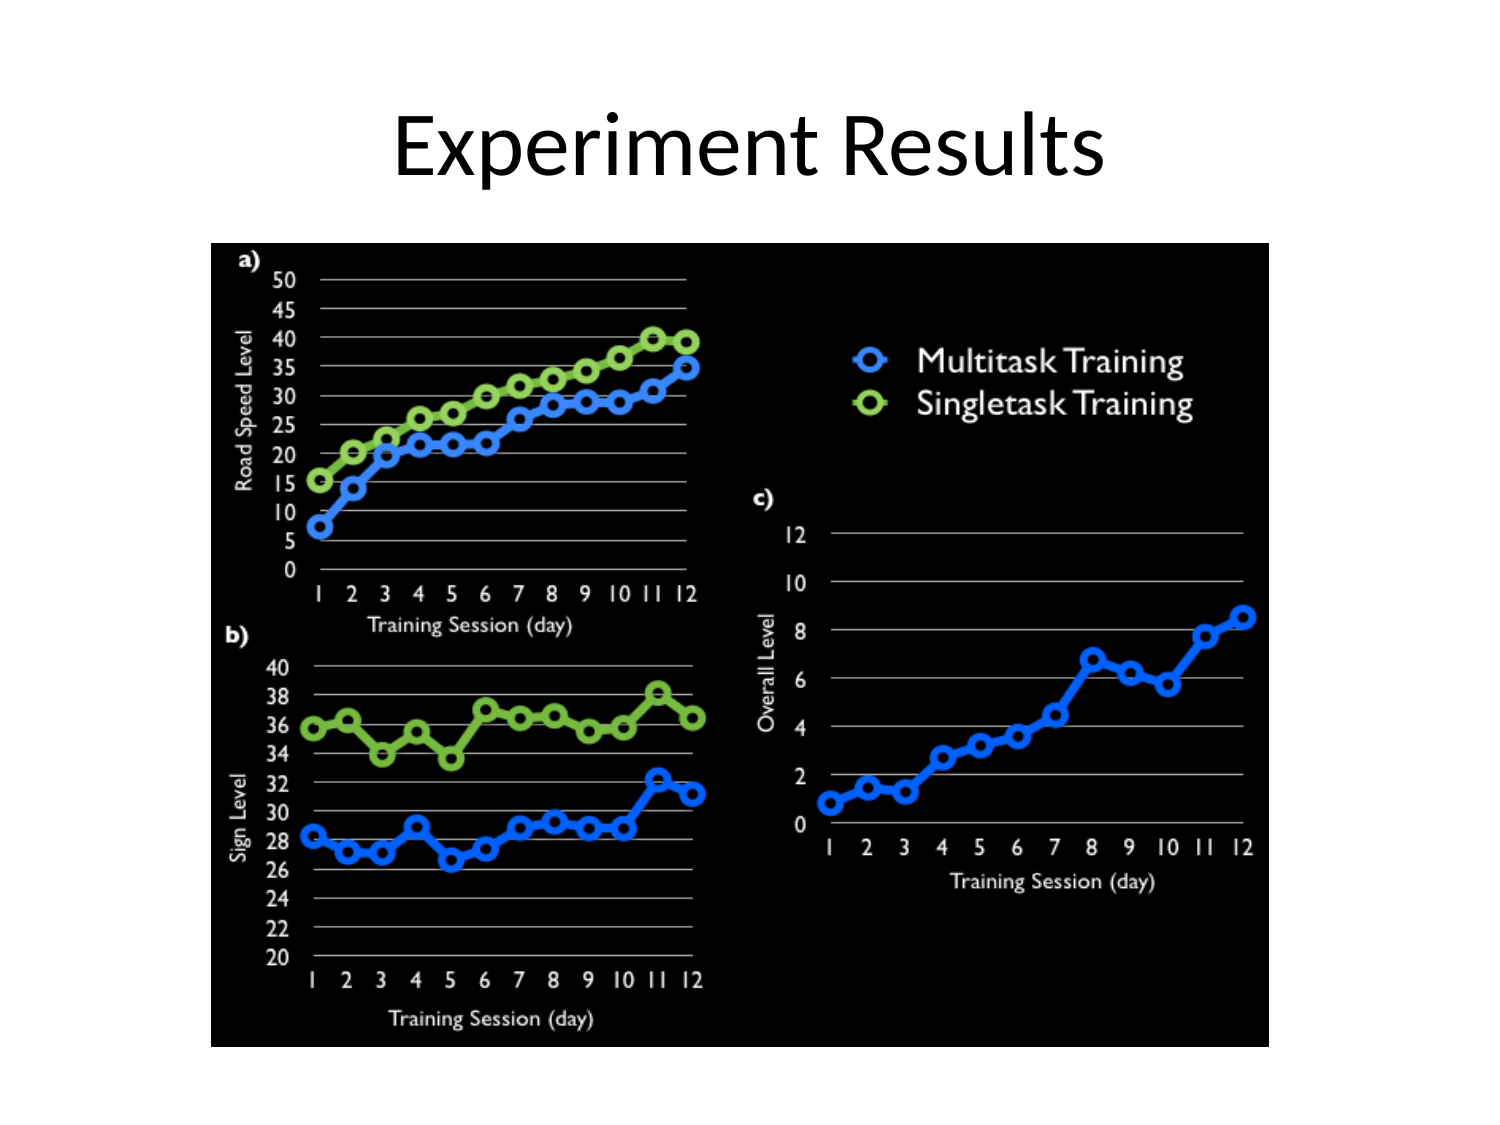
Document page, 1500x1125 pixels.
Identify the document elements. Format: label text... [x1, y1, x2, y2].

title Experiment Results [75, 45, 1425, 233]
picture [211, 243, 1269, 1047]
